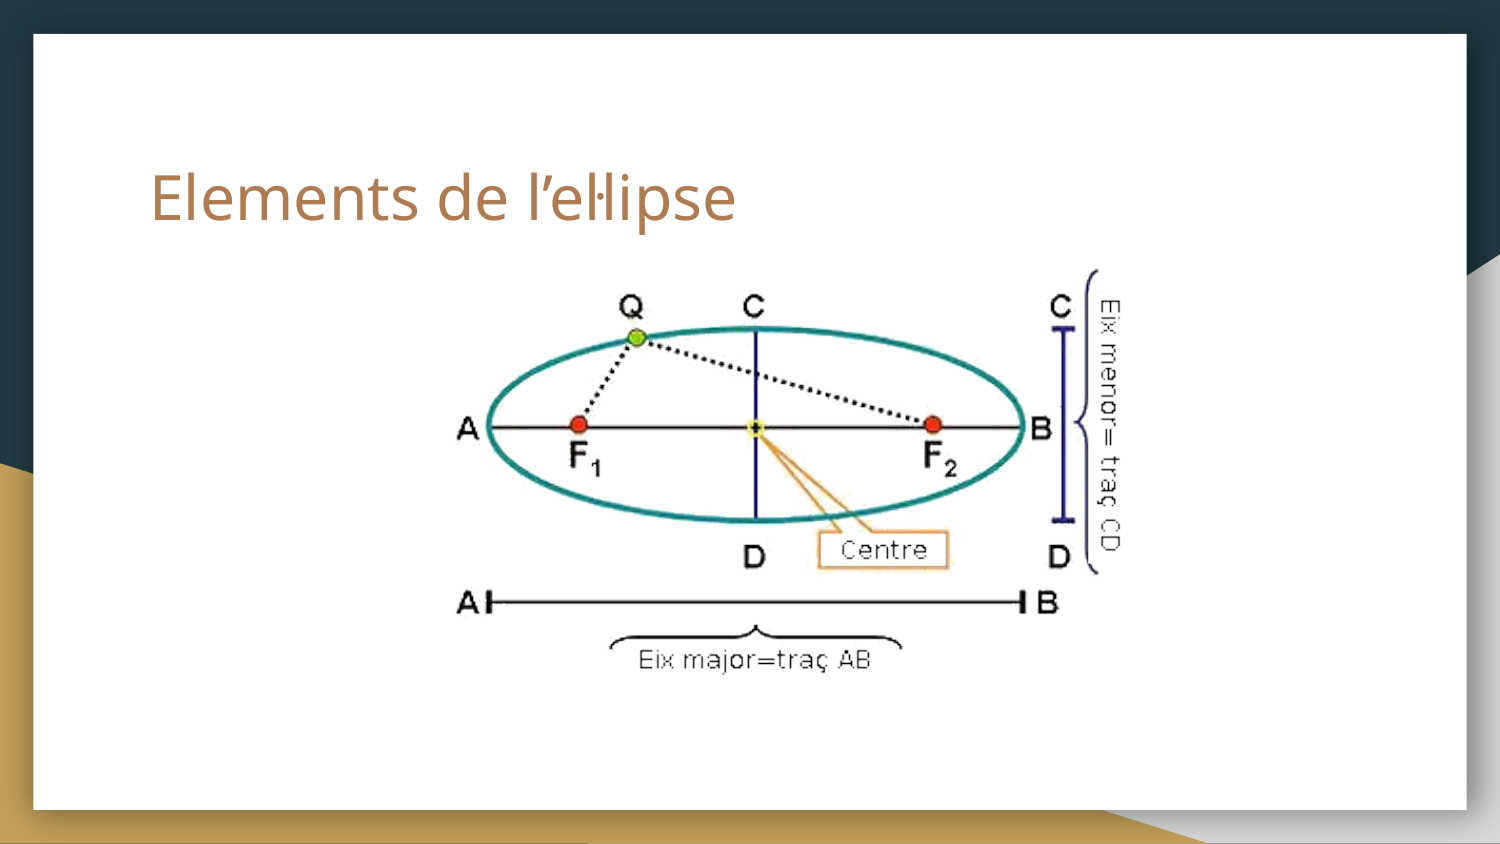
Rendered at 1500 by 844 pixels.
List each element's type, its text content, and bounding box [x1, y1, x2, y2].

title Elements de l’el·lipse [134, 138, 1366, 296]
picture [389, 226, 1129, 703]
